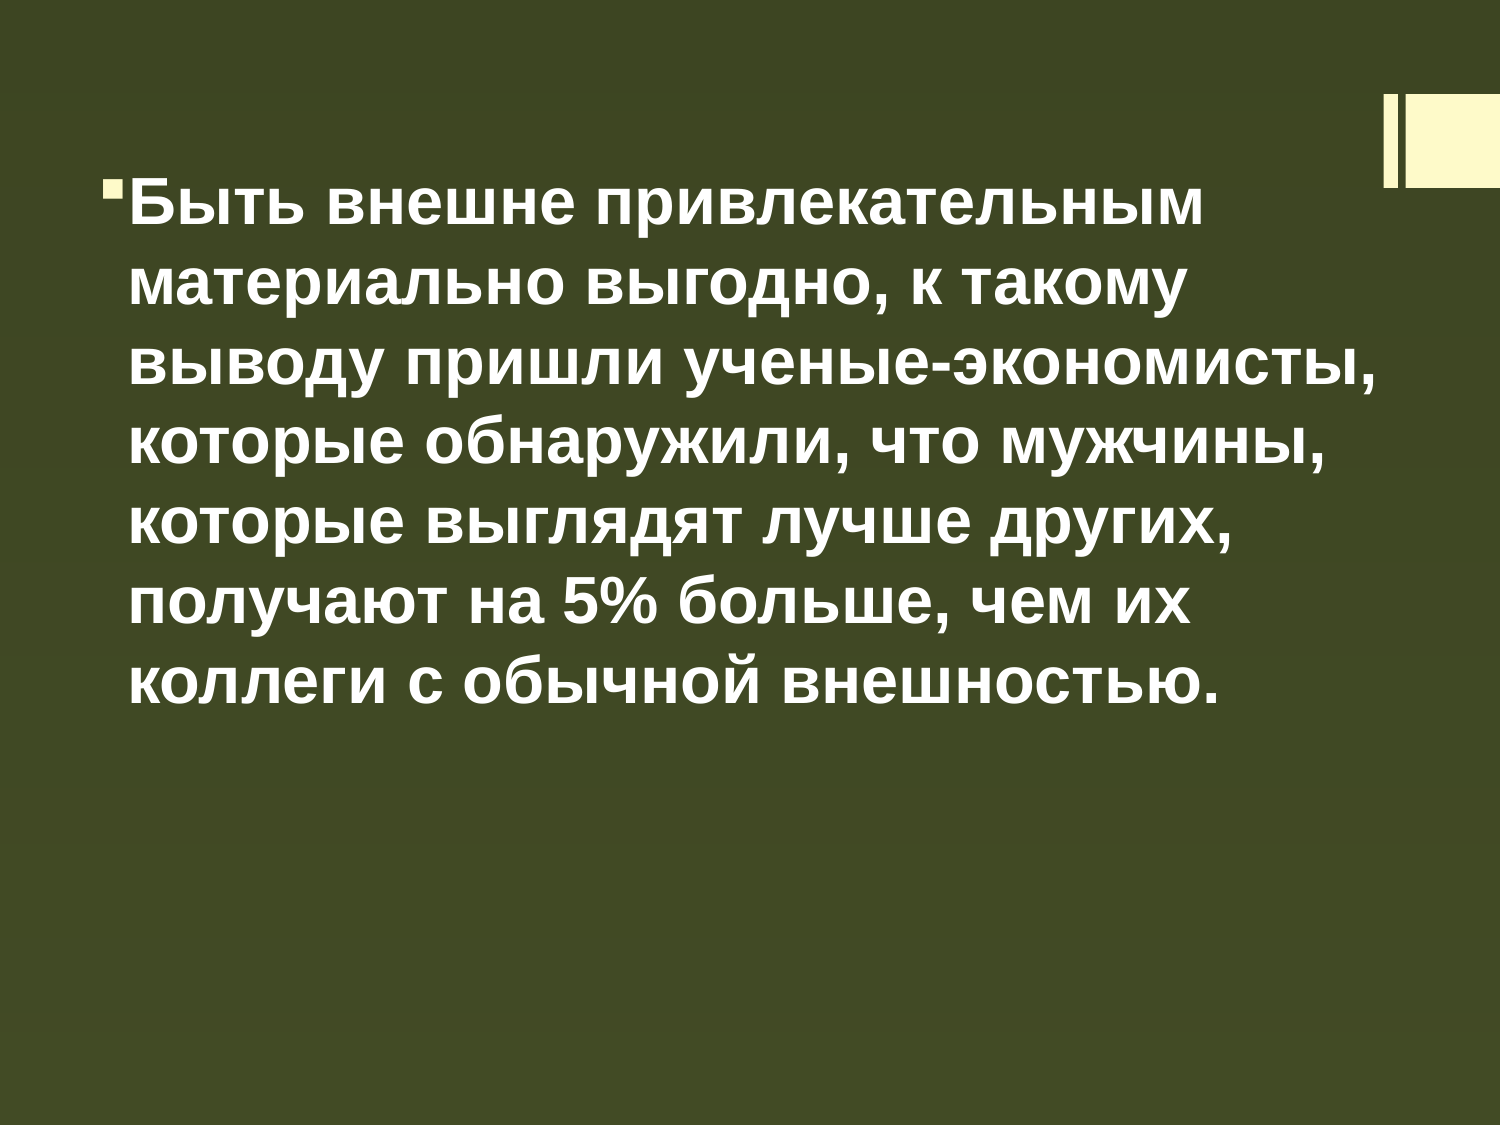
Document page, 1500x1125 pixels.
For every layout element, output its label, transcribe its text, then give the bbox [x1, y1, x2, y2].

list Быть внешне привлекательным материально выгодно, к такому выводу пришли ученые-экономисты, которые обнаружили, что мужчины, которые выглядят лучше других, получают на 5% больше, чем их коллеги с обычной внешностью. [75, 149, 1463, 1035]
